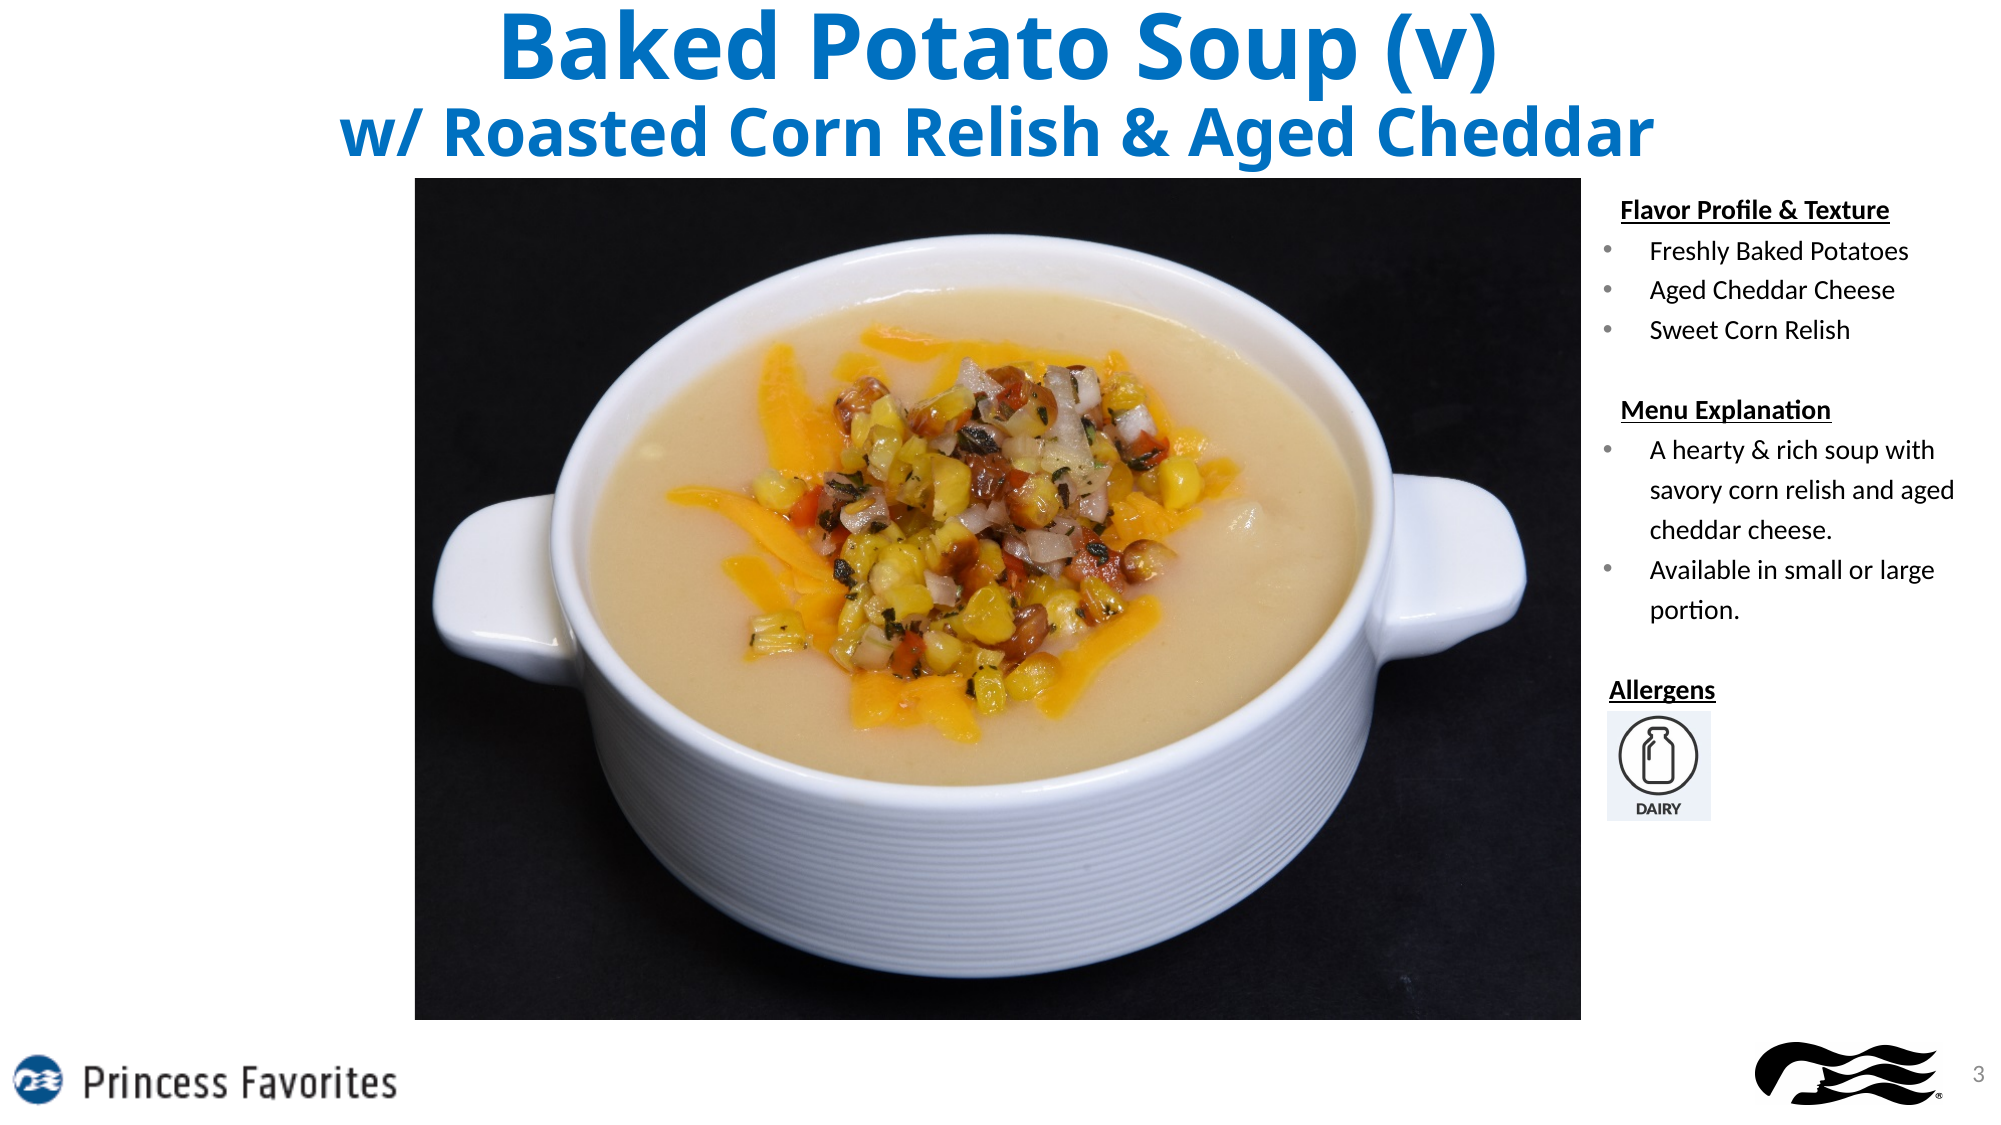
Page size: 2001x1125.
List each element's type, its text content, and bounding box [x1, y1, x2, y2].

picture [414, 178, 1581, 1020]
text_box Flavor Profile & Texture Freshly Baked Potatoes Aged Cheddar Cheese Sweet Corn Relish Menu Explanation A hearty & rich soup with savory corn relish and aged cheddar cheese. Available in small or large portion. Allergens [1588, 178, 2000, 1025]
picture [1755, 1042, 1943, 1105]
picture [0, 1044, 415, 1124]
picture [1607, 711, 1711, 821]
slide_number 3 [1930, 1050, 2000, 1094]
title Baked Potato Soup (v) w/ Roasted Corn Relish & Aged Cheddar [0, 2, 1996, 169]
